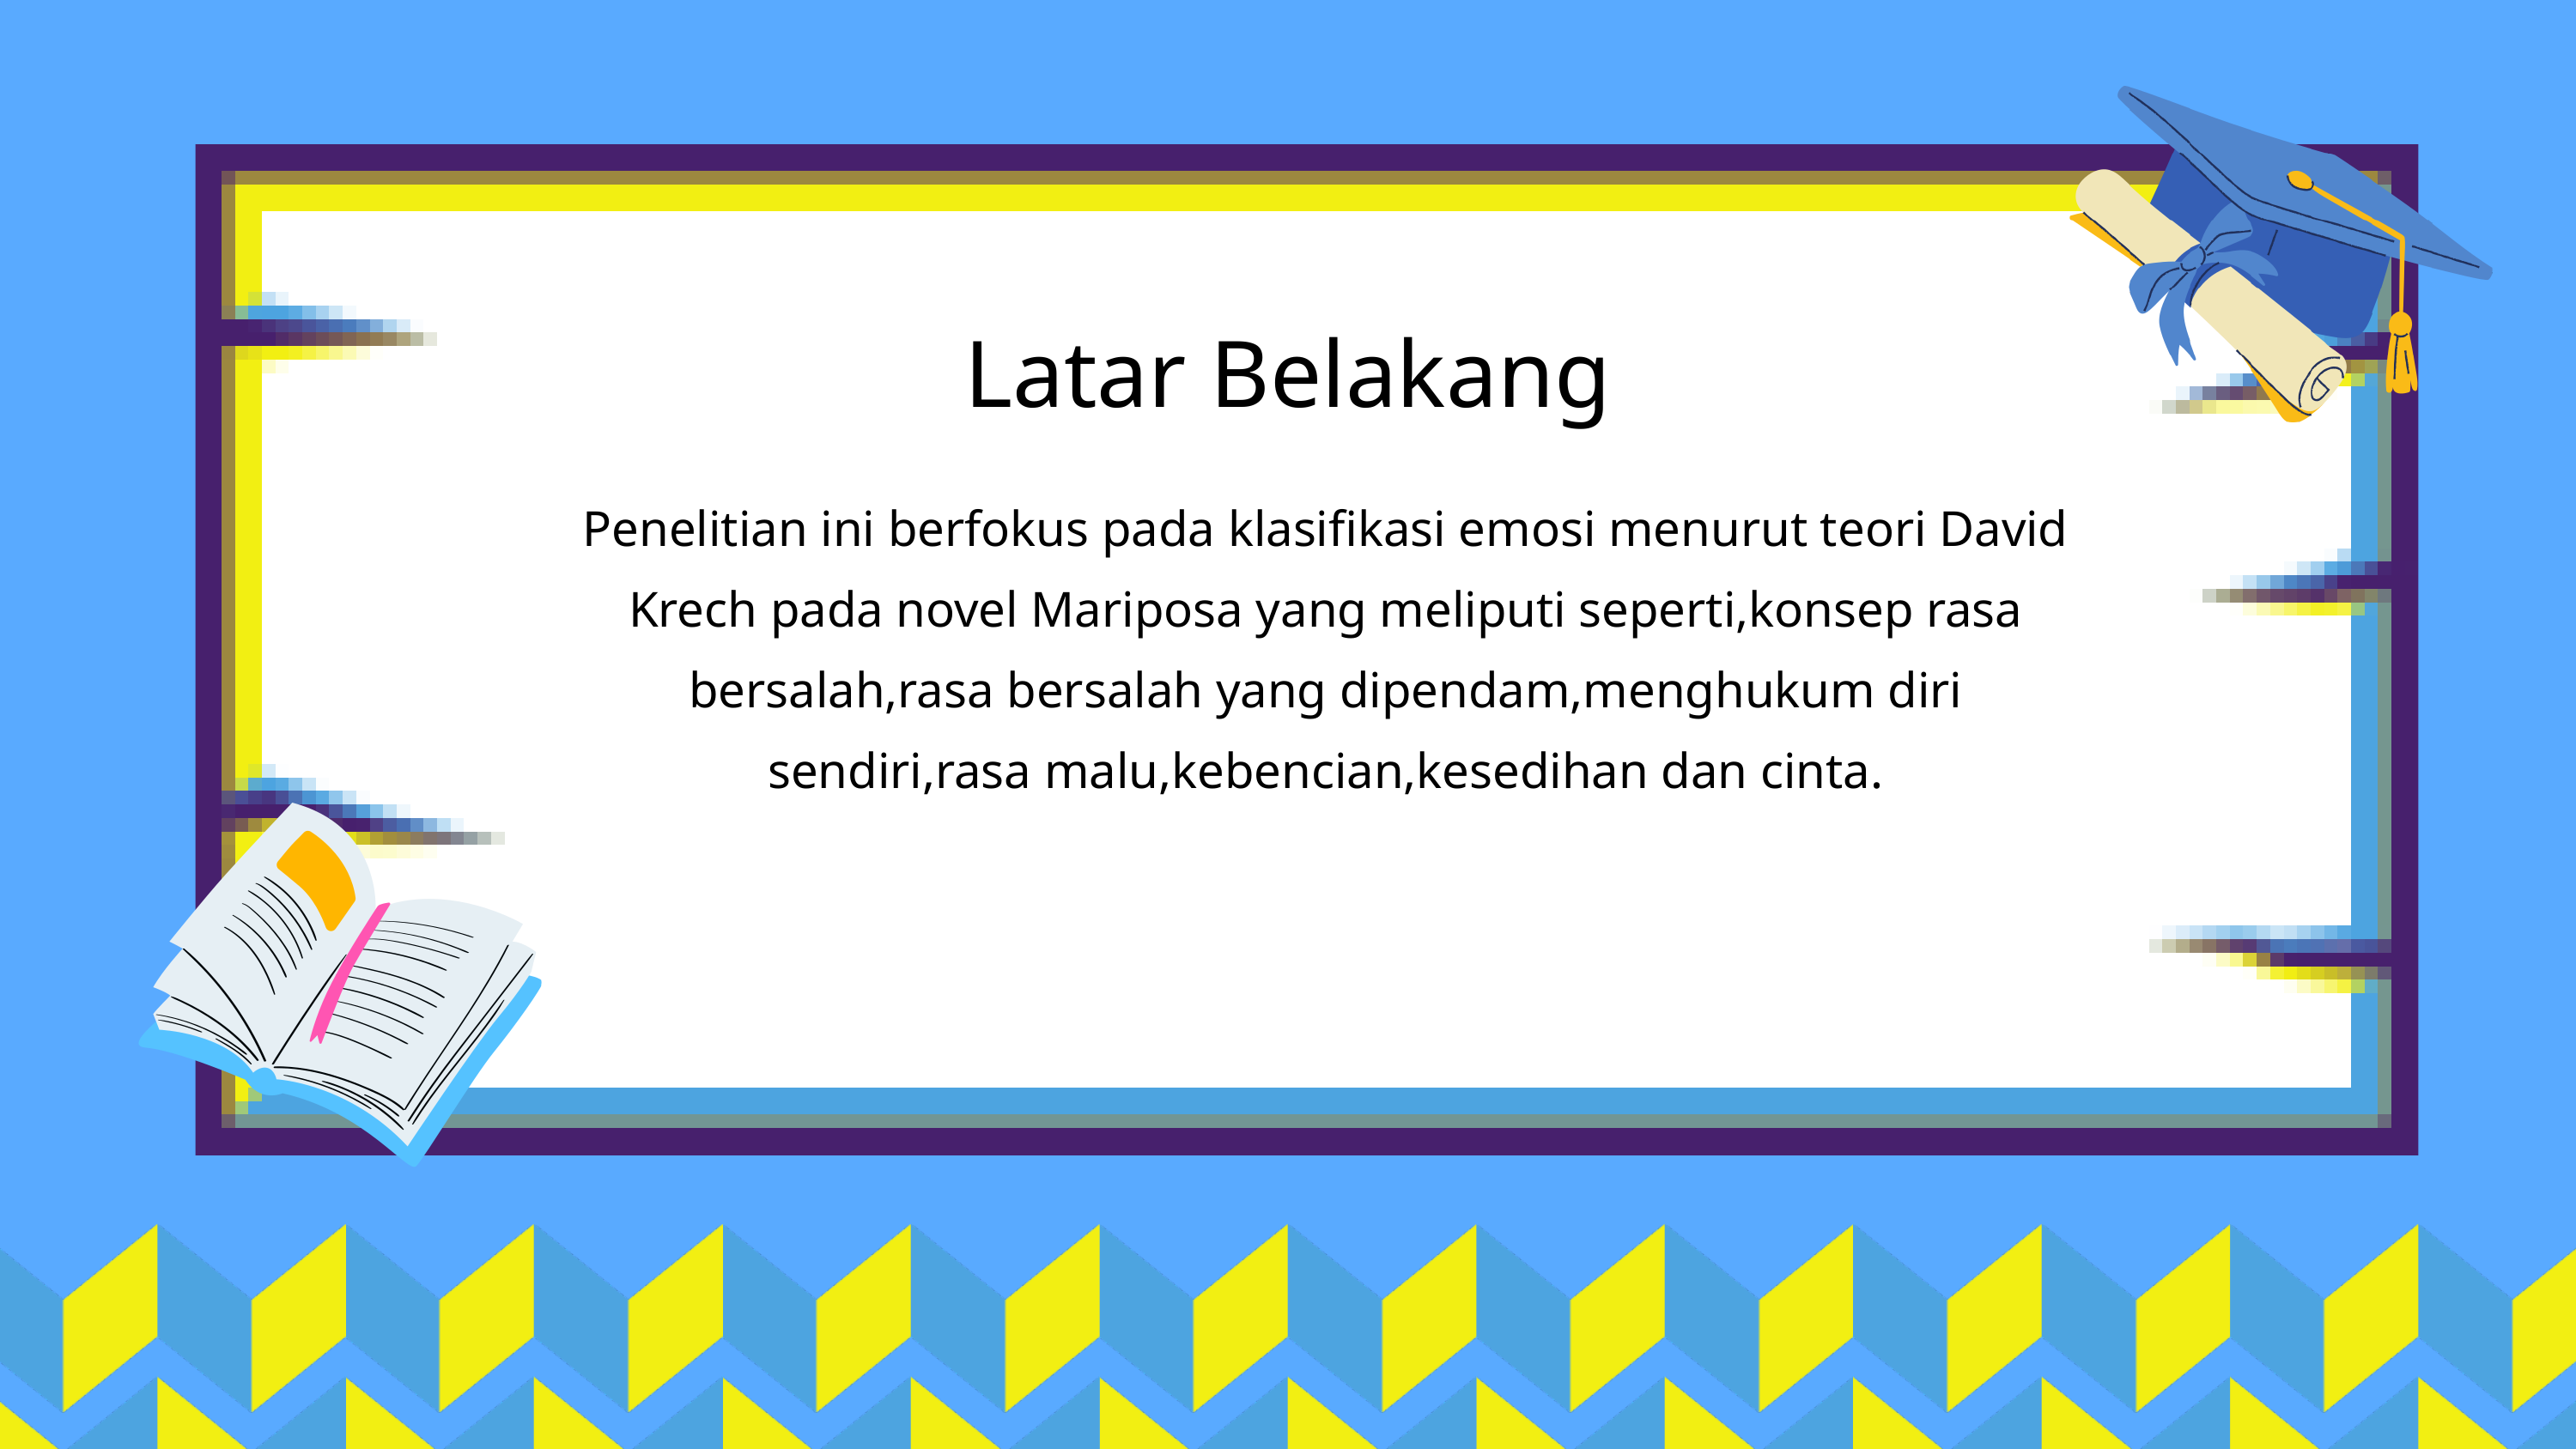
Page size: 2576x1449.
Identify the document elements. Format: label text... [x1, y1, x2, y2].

text_box [195, 144, 2419, 1155]
text_box [114, 803, 542, 1174]
text_box [1100, 1224, 1477, 1449]
text_box [346, 1224, 723, 1449]
text_box [0, 1224, 346, 1449]
text_box [2069, 86, 2493, 422]
text_box Penelitian ini berfokus pada klasifikasi emosi menurut teori David Krech pada novel Mariposa yang meliputi seperti,konsep rasa bersalah,rasa bersalah yang dipendam,menghukum diri sendiri,rasa malu,kebencian,kesedihan dan cinta. [562, 475, 2089, 798]
text_box [1853, 1224, 2231, 1449]
text_box [2231, 1224, 2576, 1449]
text_box Latar Belakang [814, 296, 1761, 426]
text_box [723, 1224, 1100, 1449]
text_box [1477, 1224, 1853, 1449]
